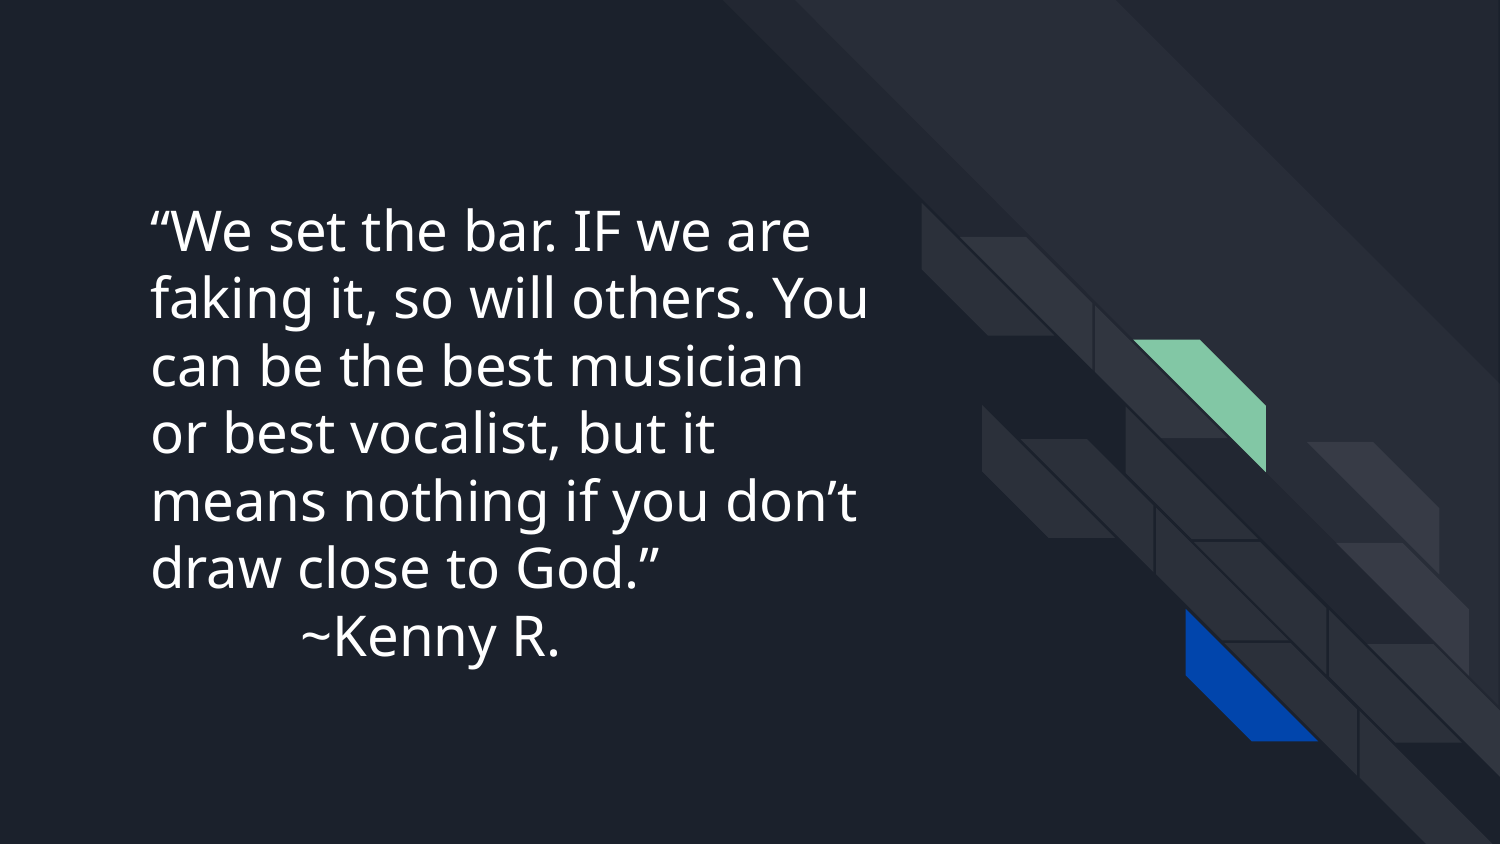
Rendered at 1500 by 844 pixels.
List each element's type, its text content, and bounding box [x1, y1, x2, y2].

title “We set the bar. IF we are faking it, so will others. You can be the best musician or best vocalist, but it means nothing if you don’t draw close to God.” ~Kenny R. [135, 142, 888, 720]
